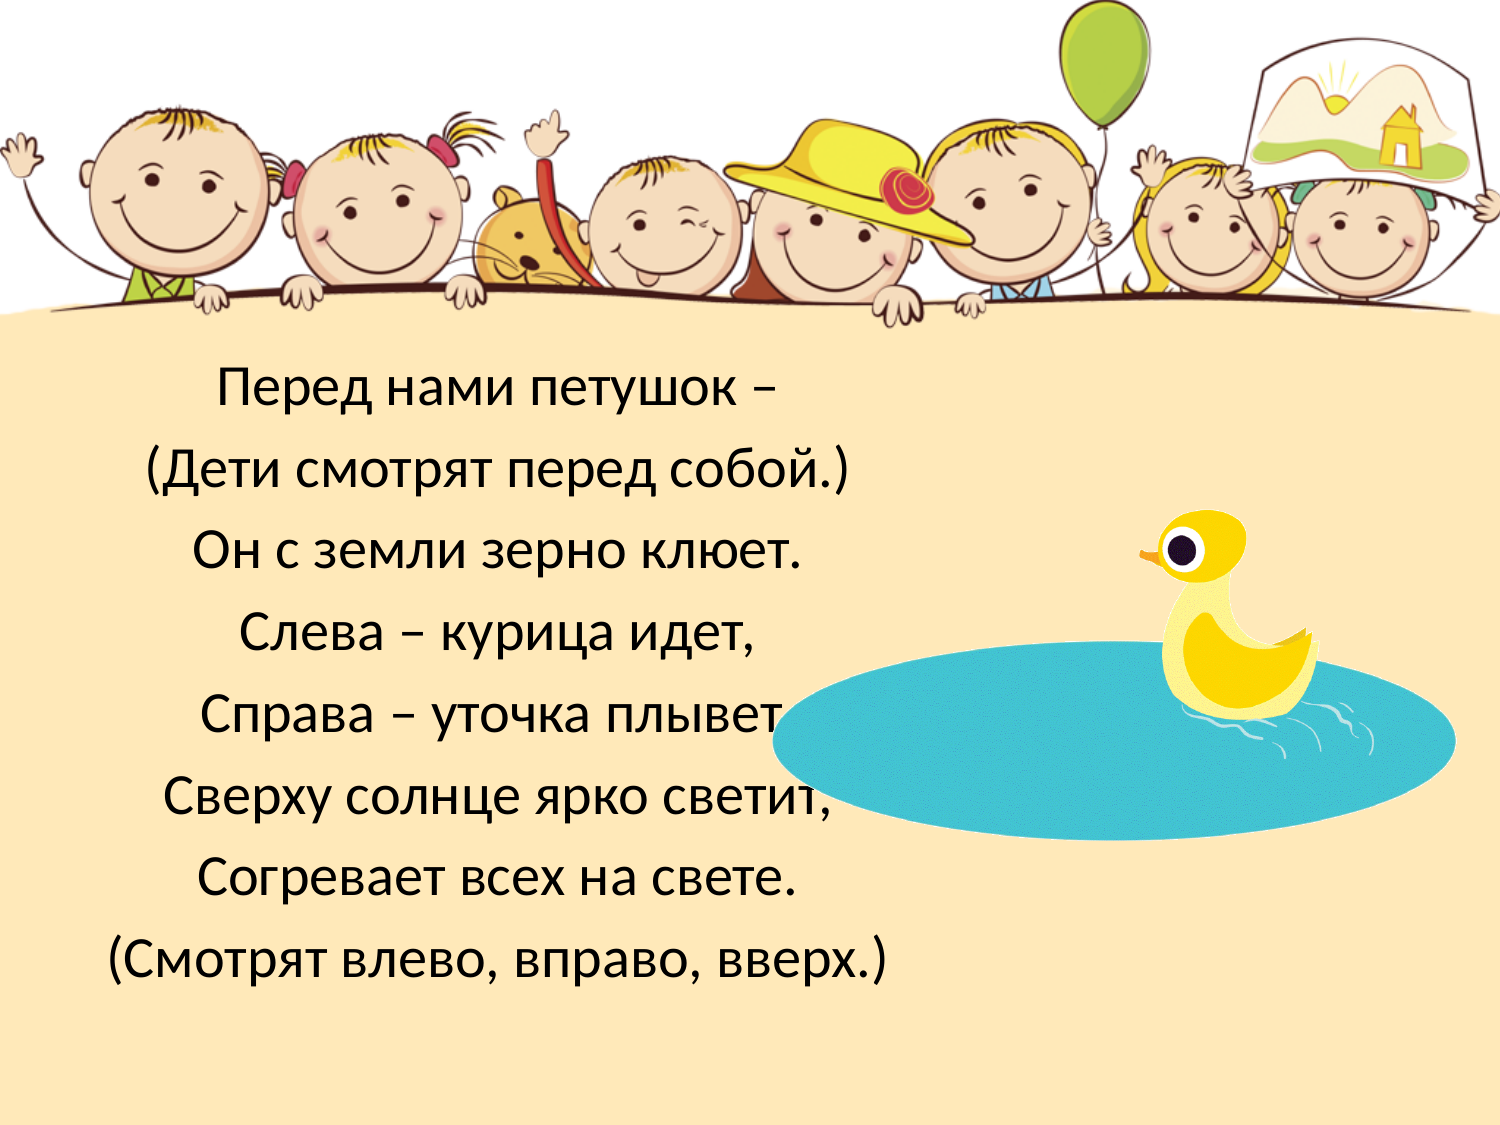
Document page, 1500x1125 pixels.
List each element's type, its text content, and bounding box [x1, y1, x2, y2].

list Перед нами петушок – (Дети смотрят перед собой.) Он с земли зерно клюет. Слева – курица идет, Справа – уточка плывет. Сверху солнце ярко светит, Согревает всех на свете. (Смотрят влево, вправо, вверх.) [0, 339, 997, 1079]
picture [0, 0, 1500, 1125]
